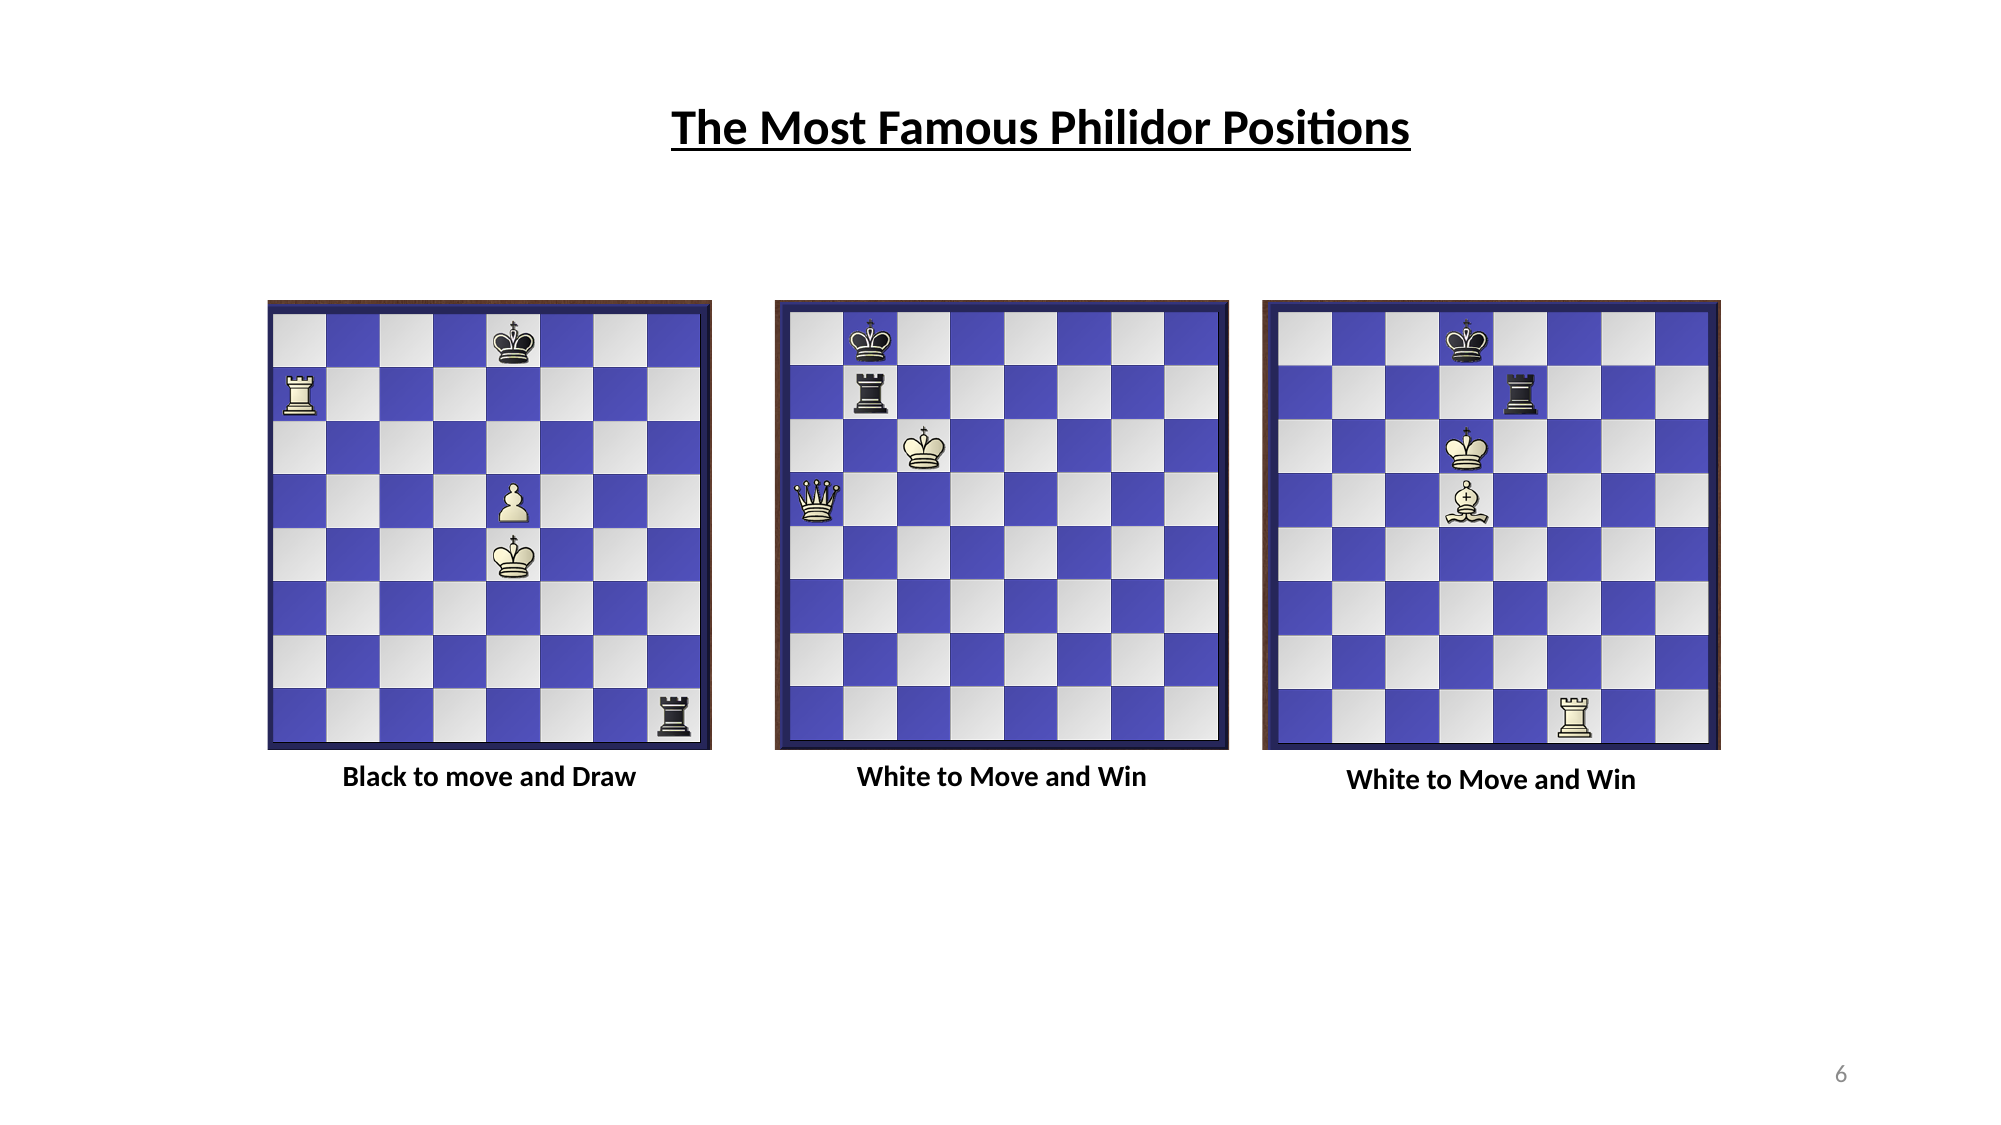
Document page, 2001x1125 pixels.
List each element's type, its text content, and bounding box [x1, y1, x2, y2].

text_box Black to move and Draw [327, 750, 652, 800]
text_box The Most Famous Philidor Positions [656, 87, 1426, 163]
text_box White to Move and Win [842, 750, 1163, 800]
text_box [267, 299, 1721, 750]
slide_number 6 [1412, 1042, 1863, 1103]
text_box White to Move and Win [1331, 753, 1652, 803]
